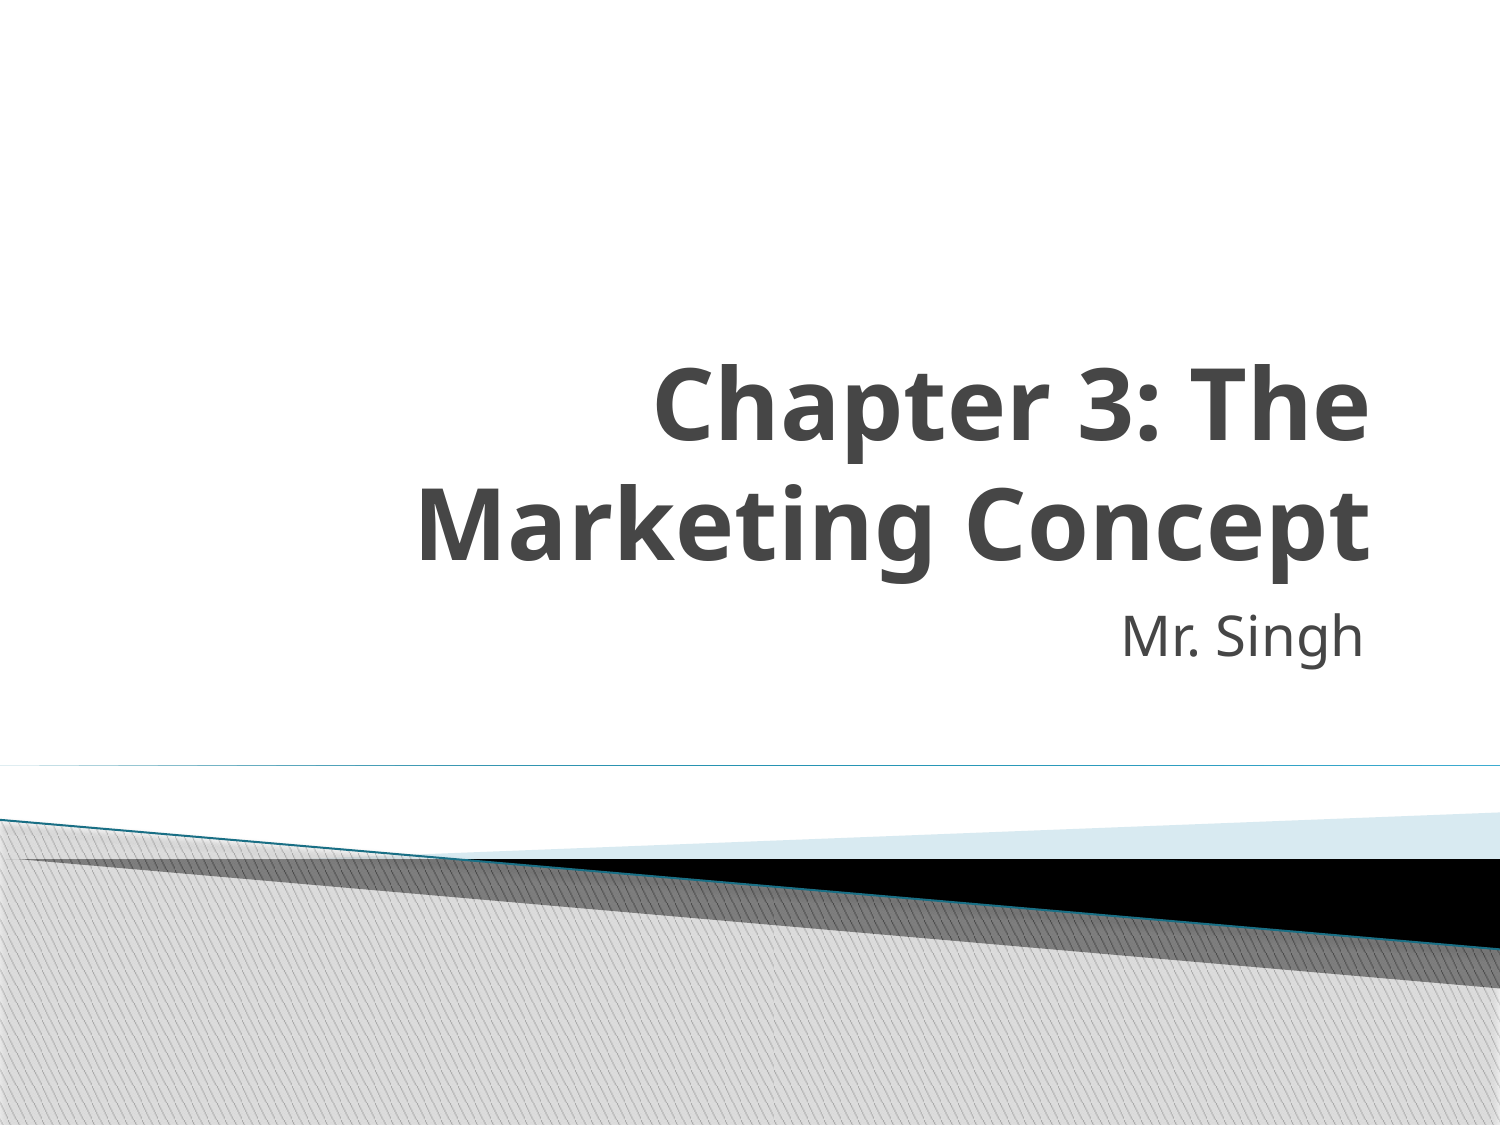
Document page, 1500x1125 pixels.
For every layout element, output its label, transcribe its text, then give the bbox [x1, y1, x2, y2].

picture [5, 859, 1500, 989]
title Chapter 3: The Marketing Concept [112, 287, 1388, 588]
subtitle Mr. Singh [112, 592, 1388, 790]
